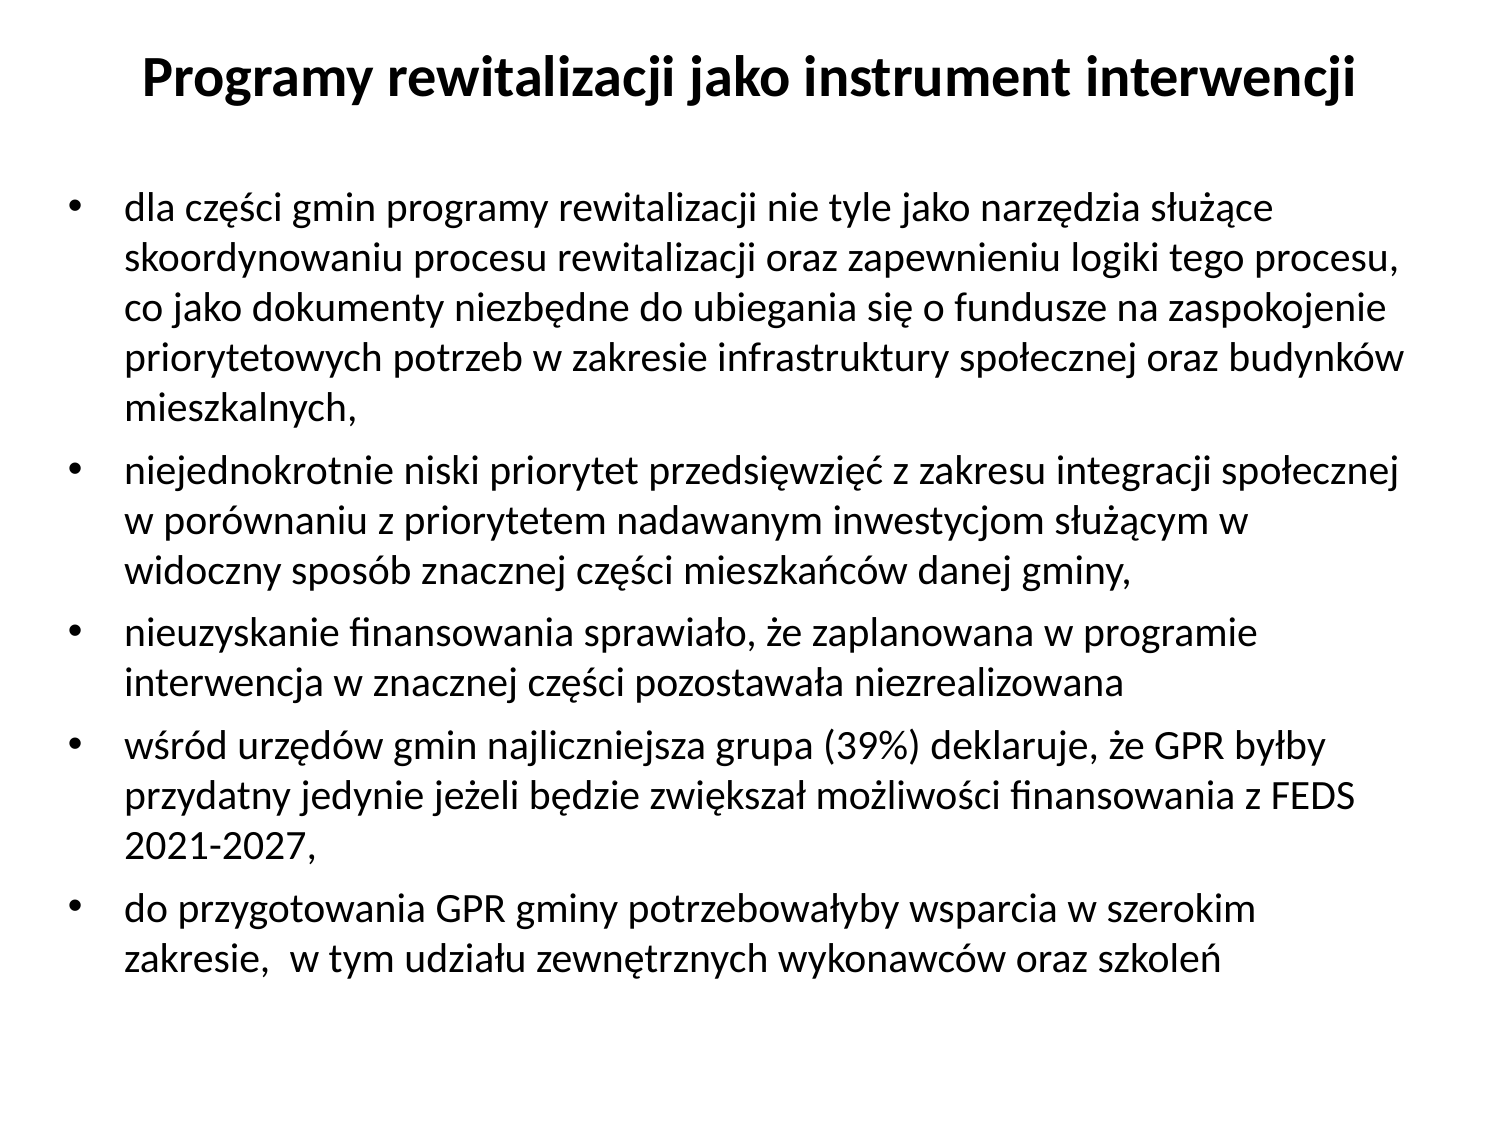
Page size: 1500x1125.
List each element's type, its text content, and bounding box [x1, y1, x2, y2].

text_box Programy rewitalizacji jako instrument interwencji [70, 30, 1430, 116]
text_box dla części gmin programy rewitalizacji nie tyle jako narzędzia służące skoordynowaniu procesu rewitalizacji oraz zapewnieniu logiki tego procesu, co jako dokumenty niezbędne do ubiegania się o fundusze na zaspokojenie priorytetowych potrzeb w zakresie infrastruktury społecznej oraz budynków mieszkalnych, niejednokrotnie niski priorytet przedsięwzięć z zakresu integracji społecznej w porównaniu z priorytetem nadawanym inwestycjom służącym w widoczny sposób znacznej części mieszkańców danej gminy, nieuzyskanie finansowania sprawiało, że zaplanowana w programie interwencja w znacznej części pozostawała niezrealizowana wśród urzędów gmin najliczniejsza grupa (39%) deklaruje, że GPR byłby przydatny jedynie jeżeli będzie zwiększał możliwości finansowania z FEDS 2021-2027, do przygotowania GPR gminy potrzebowałyby wsparcia w szerokim zakresie, w tym udziału zewnętrznych wykonawców oraz szkoleń [53, 172, 1425, 988]
